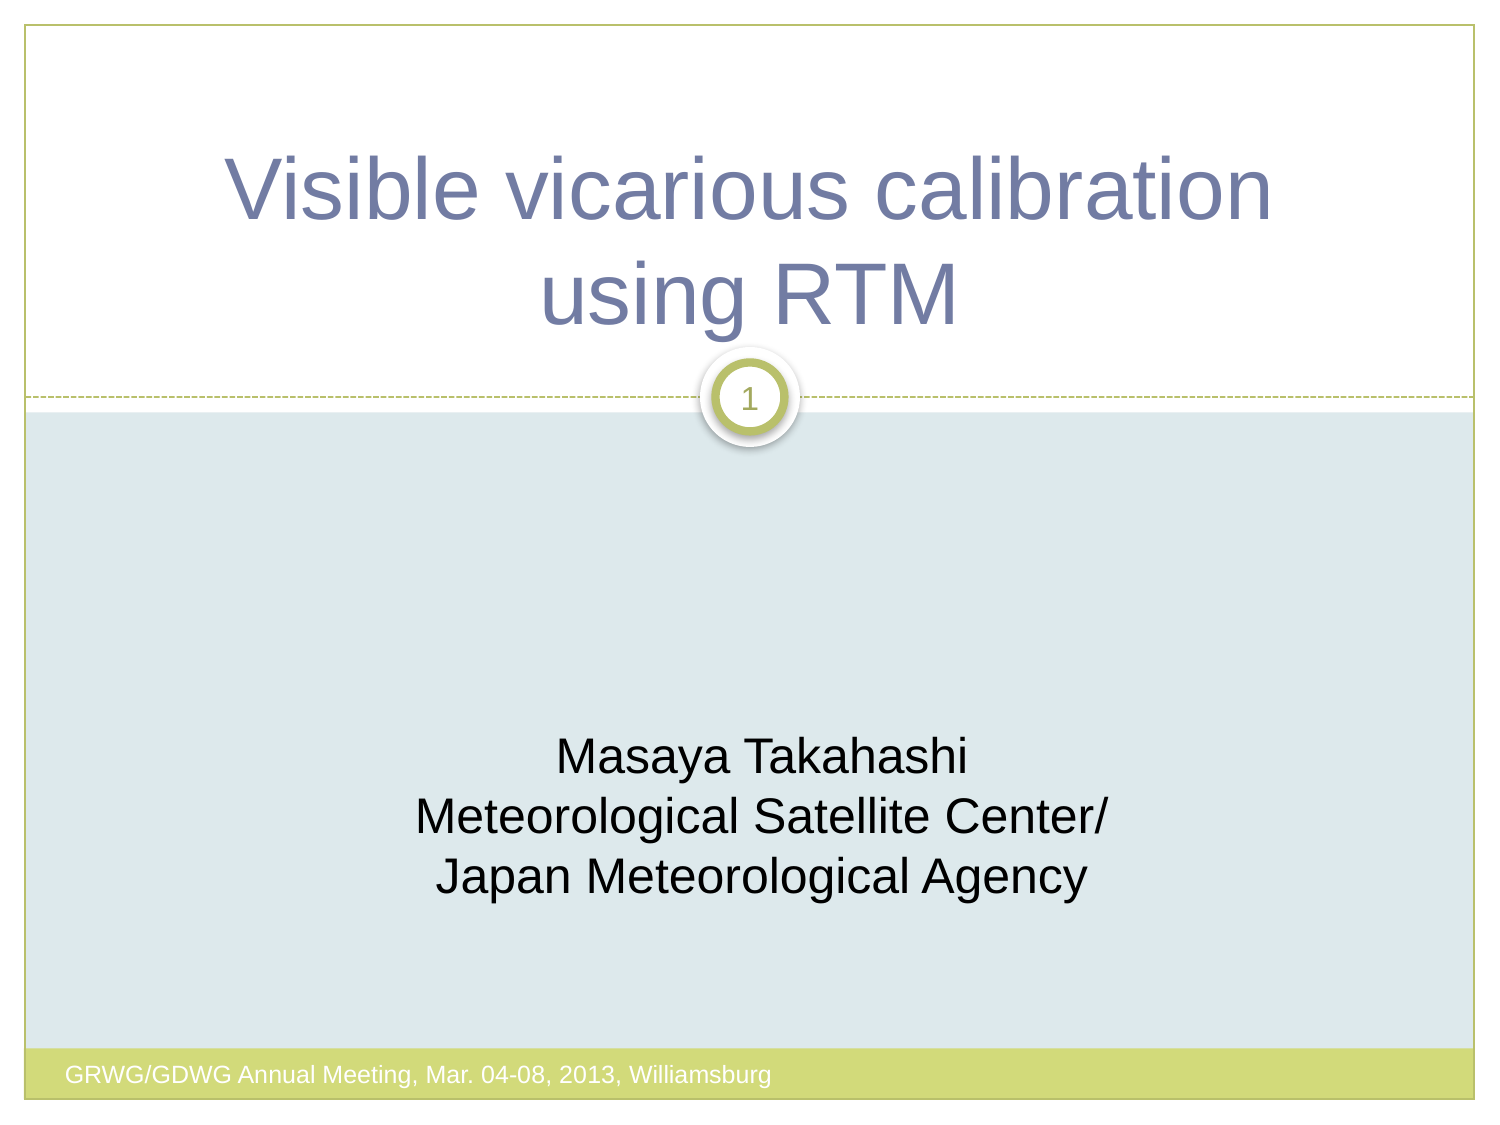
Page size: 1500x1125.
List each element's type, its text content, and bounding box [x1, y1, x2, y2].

text_box Masaya Takahashi Meteorological Satellite Center/ Japan Meteorological Agency [399, 715, 1124, 911]
slide_number 1 [712, 360, 788, 434]
footer GRWG/GDWG Annual Meeting, Mar. 04-08, 2013, Williamsburg [50, 1051, 951, 1112]
title Visible vicarious calibration using RTM [112, 62, 1388, 350]
